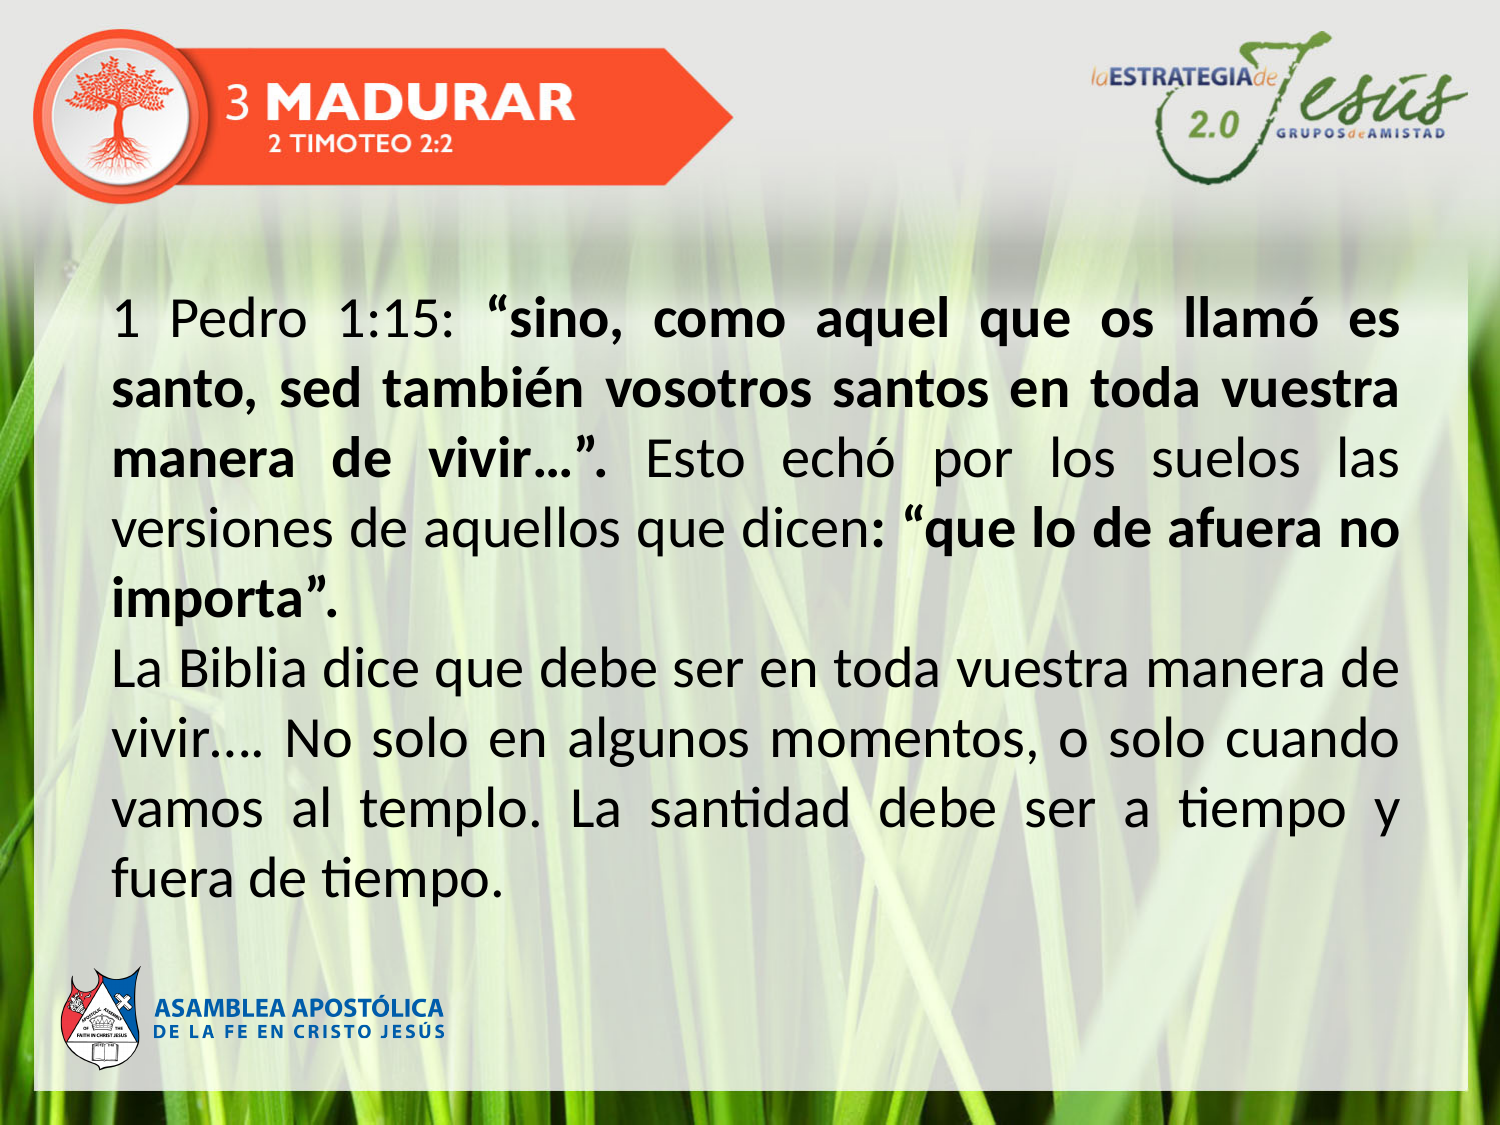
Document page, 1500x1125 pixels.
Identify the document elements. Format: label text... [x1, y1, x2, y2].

text_box 1 Pedro 1:15: “sino, como aquel que os llamó es santo, sed también vosotros santos en toda vuestra manera de vivir…”. Esto echó por los suelos las versiones de aquellos que dicen: “que lo de afuera no importa”. La Biblia dice que debe ser en toda vuestra manera de vivir…. No solo en algunos momentos, o solo cuando vamos al templo. La santidad debe ser a tiempo y fuera de tiempo. [96, 271, 1416, 917]
picture [0, 0, 1500, 1125]
